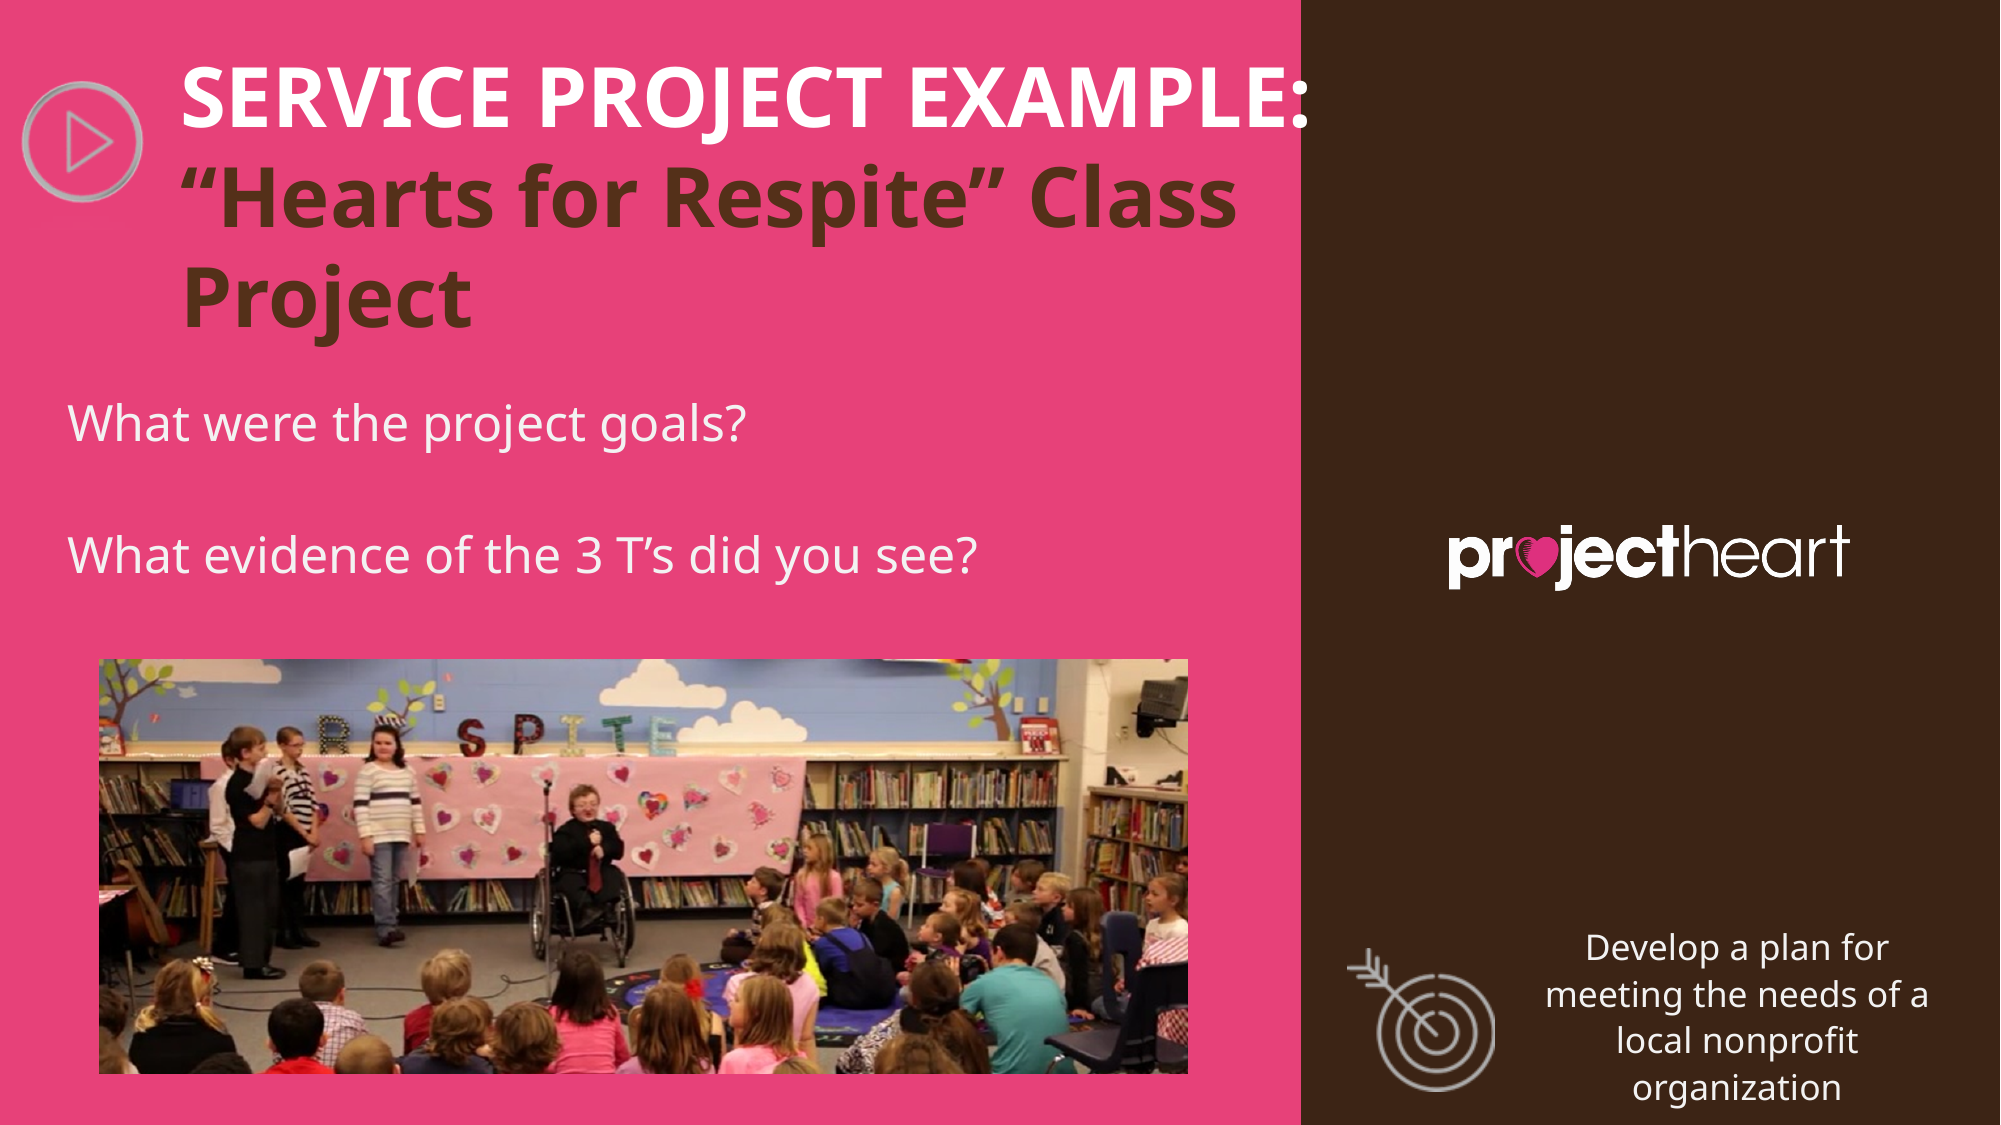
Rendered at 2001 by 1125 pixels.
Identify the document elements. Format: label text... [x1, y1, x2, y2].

picture [0, 78, 209, 230]
picture [99, 659, 1188, 1074]
subtitle What were the project goals? What evidence of the 3 T’s did you see? [67, 385, 1275, 618]
title SERVICE PROJECT EXAMPLE: “Hearts for Respite” Class Project [180, 13, 1420, 344]
picture [1347, 947, 1495, 1093]
picture [1449, 525, 1850, 600]
subtitle Develop a plan for meeting the needs of a local nonprofit organization [1514, 914, 1961, 1114]
